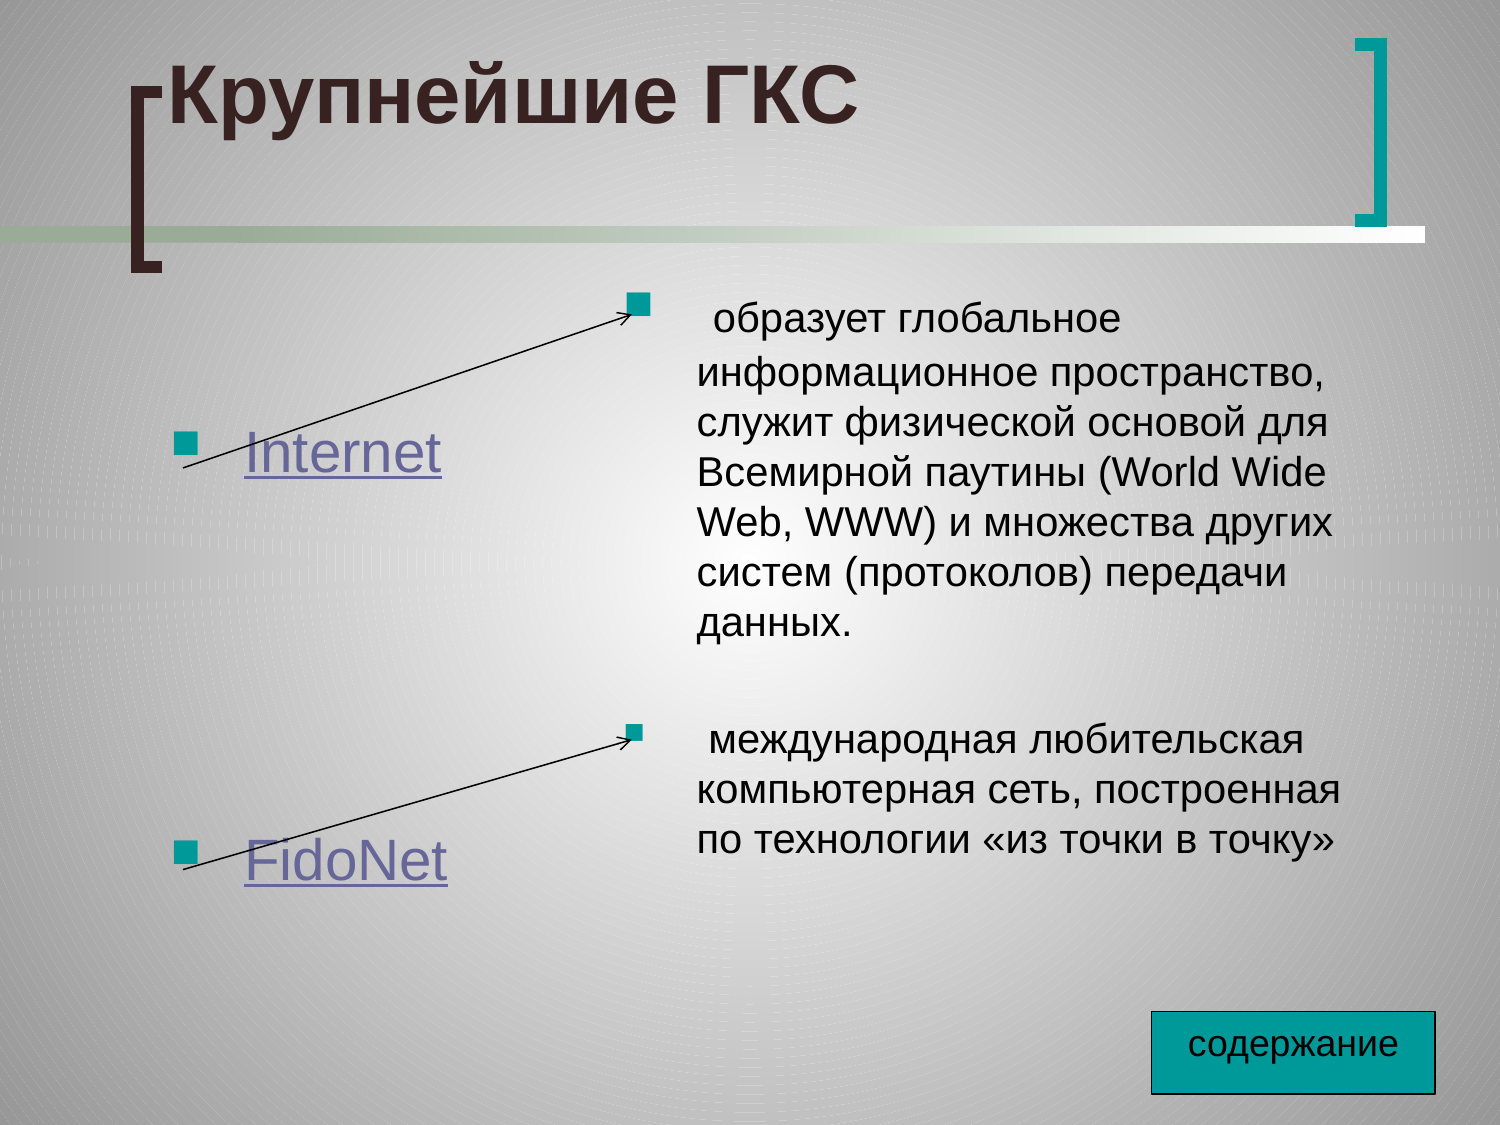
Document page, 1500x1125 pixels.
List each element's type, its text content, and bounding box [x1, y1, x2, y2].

list Internet FidoNet [155, 324, 608, 1000]
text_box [182, 739, 633, 870]
text_box содержание [1151, 1011, 1436, 1094]
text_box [182, 314, 633, 469]
title Крупнейшие ГКС [152, 15, 1328, 248]
list образует глобальное информационное пространство, служит физической основой для Всемирной паутины (World Wide Web, WWW) и множества других систем (протоколов) передачи данных. международная любительская компьютерная сеть, построенная по технологии «из точки в точку» [608, 267, 1413, 1000]
